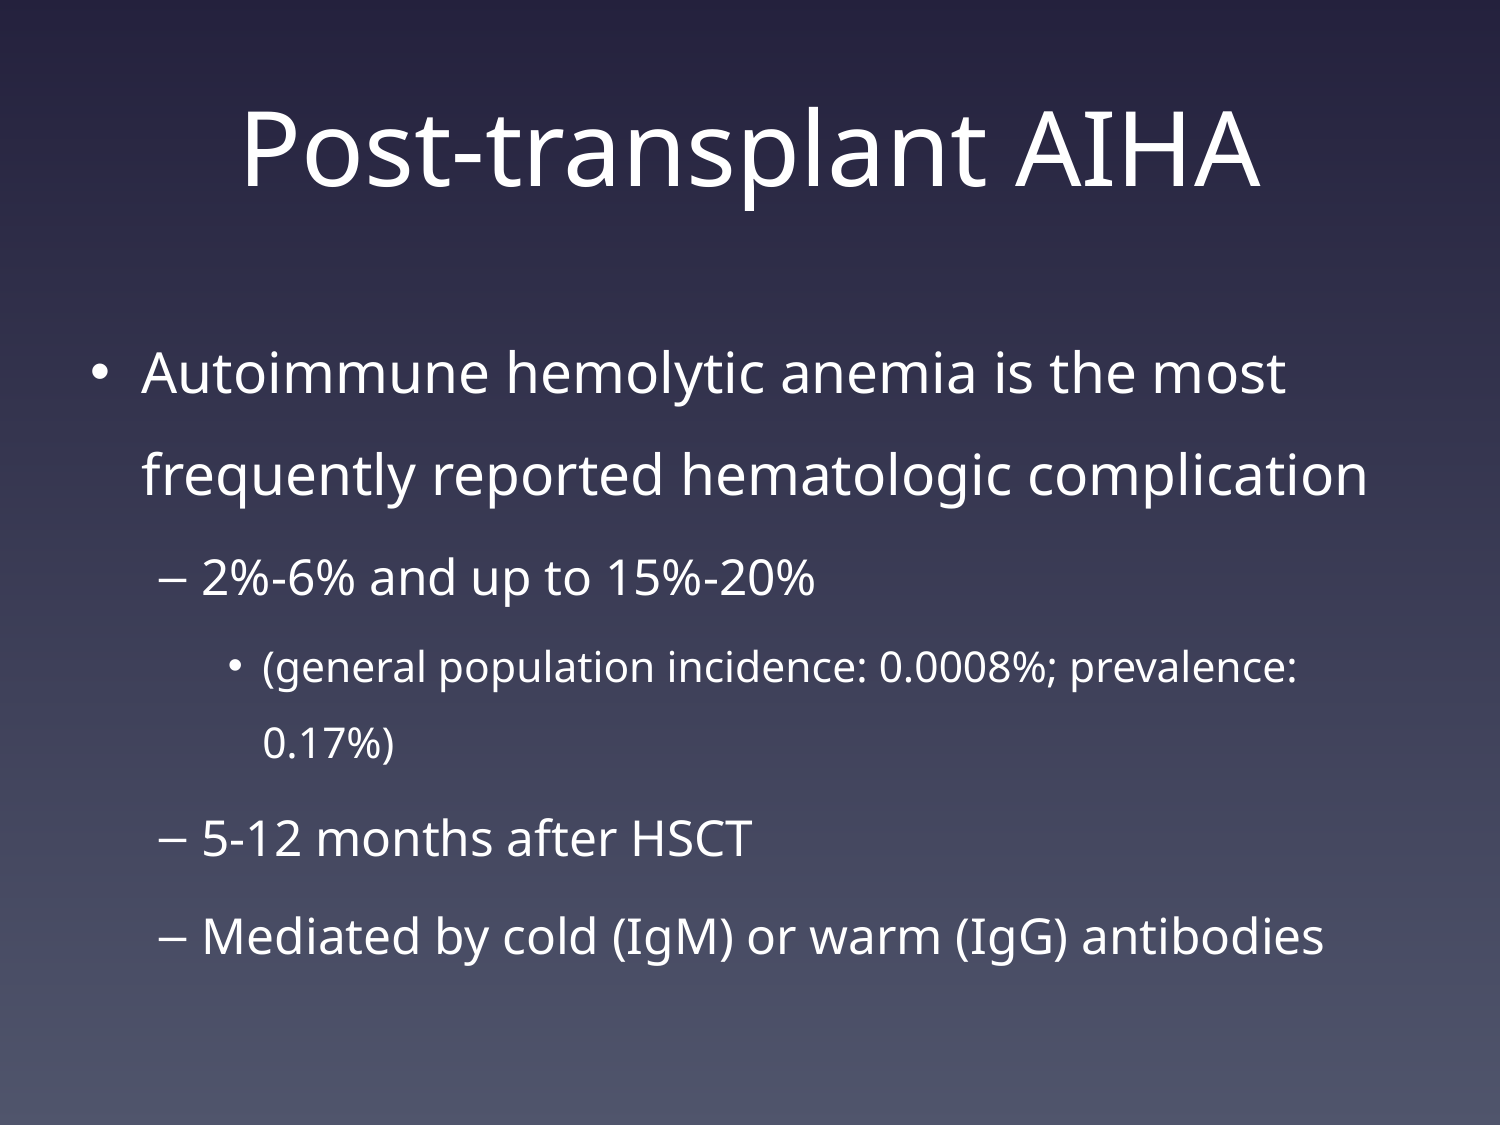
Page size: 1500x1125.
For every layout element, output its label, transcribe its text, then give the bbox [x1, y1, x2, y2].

title Post-transplant AIHA [75, 75, 1425, 262]
list Autoimmune hemolytic anemia is the most frequently reported hematologic complication 2%-6% and up to 15%-20% (general population incidence: 0.0008%; prevalence: 0.17%) 5-12 months after HSCT Mediated by cold (IgM) or warm (IgG) antibodies [75, 262, 1425, 1005]
